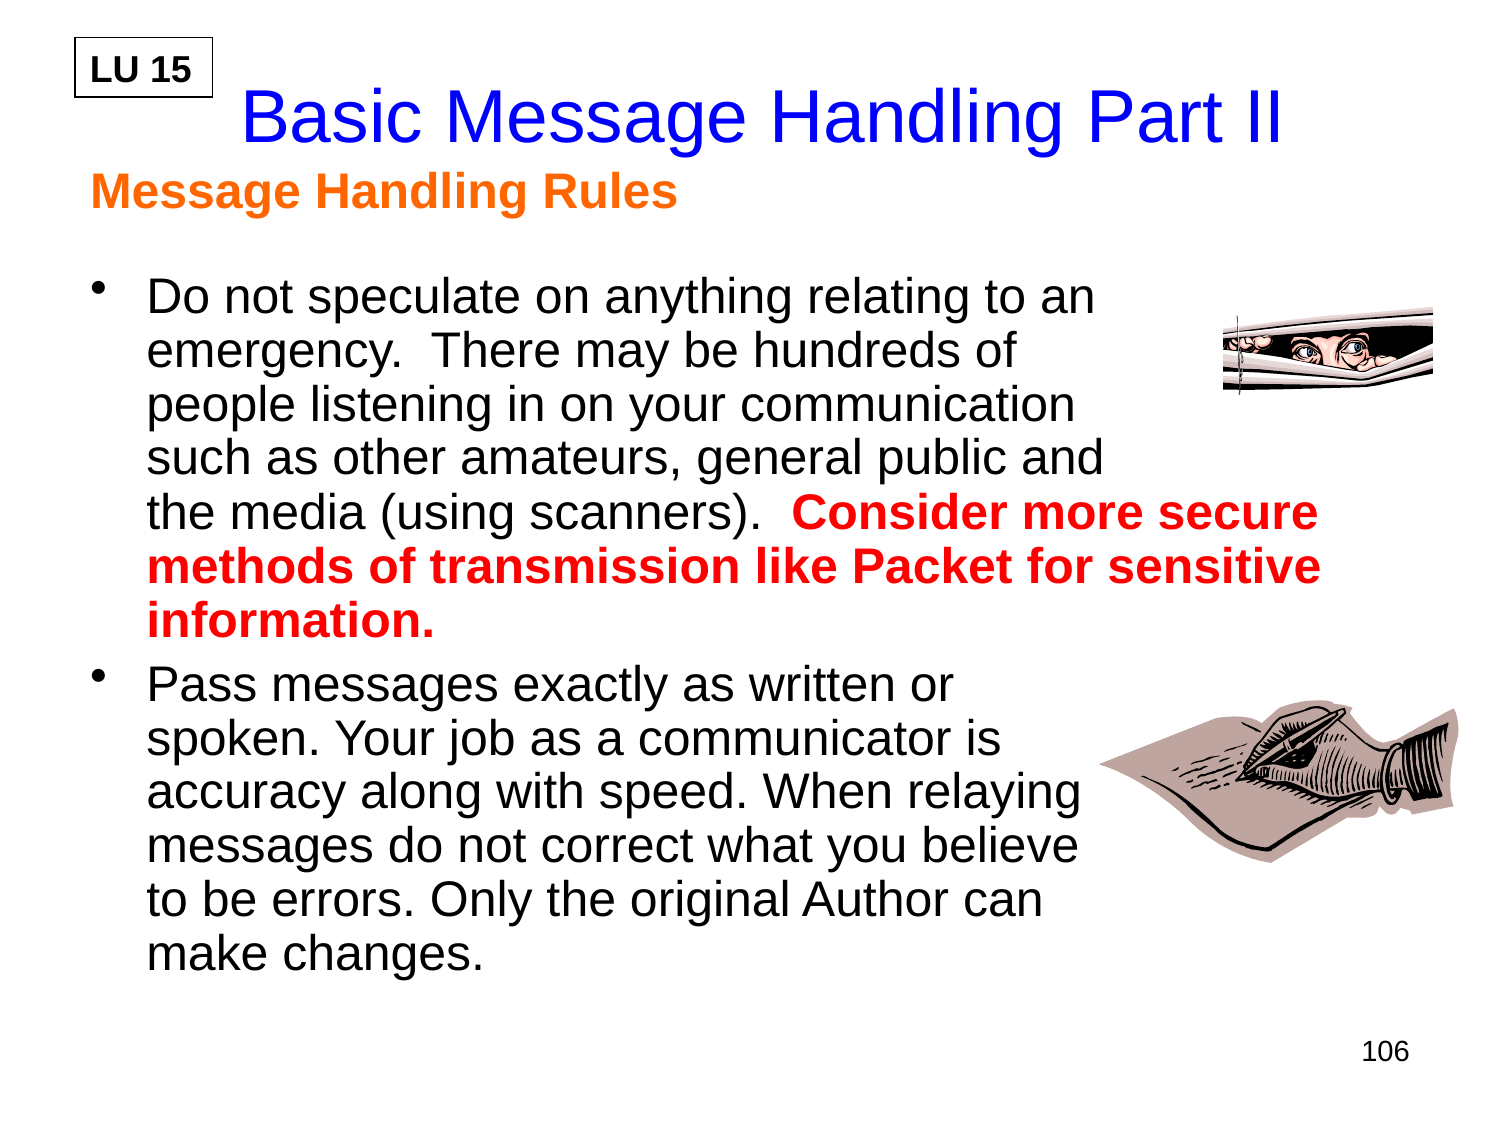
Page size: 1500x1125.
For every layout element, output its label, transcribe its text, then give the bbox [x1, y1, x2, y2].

text_box LU 15 [74, 37, 213, 98]
picture [1098, 699, 1460, 864]
picture [1222, 300, 1435, 398]
slide_number 106 [1074, 1024, 1426, 1103]
title Basic Message Handling Part II Message Handling Rules [74, 44, 1426, 233]
list Do not speculate on anything relating to an emergency. There may be hundreds of people listening in on your communication such as other amateurs, general public and the media (using scanners). Consider more secure methods of transmission like Packet for sensitive information. Pass messages exactly as written or spoken. Your job as a communicator is accuracy along with speed. When relaying messages do not correct what you believe to be errors. Only the original Author can make changes. [74, 262, 1426, 1006]
